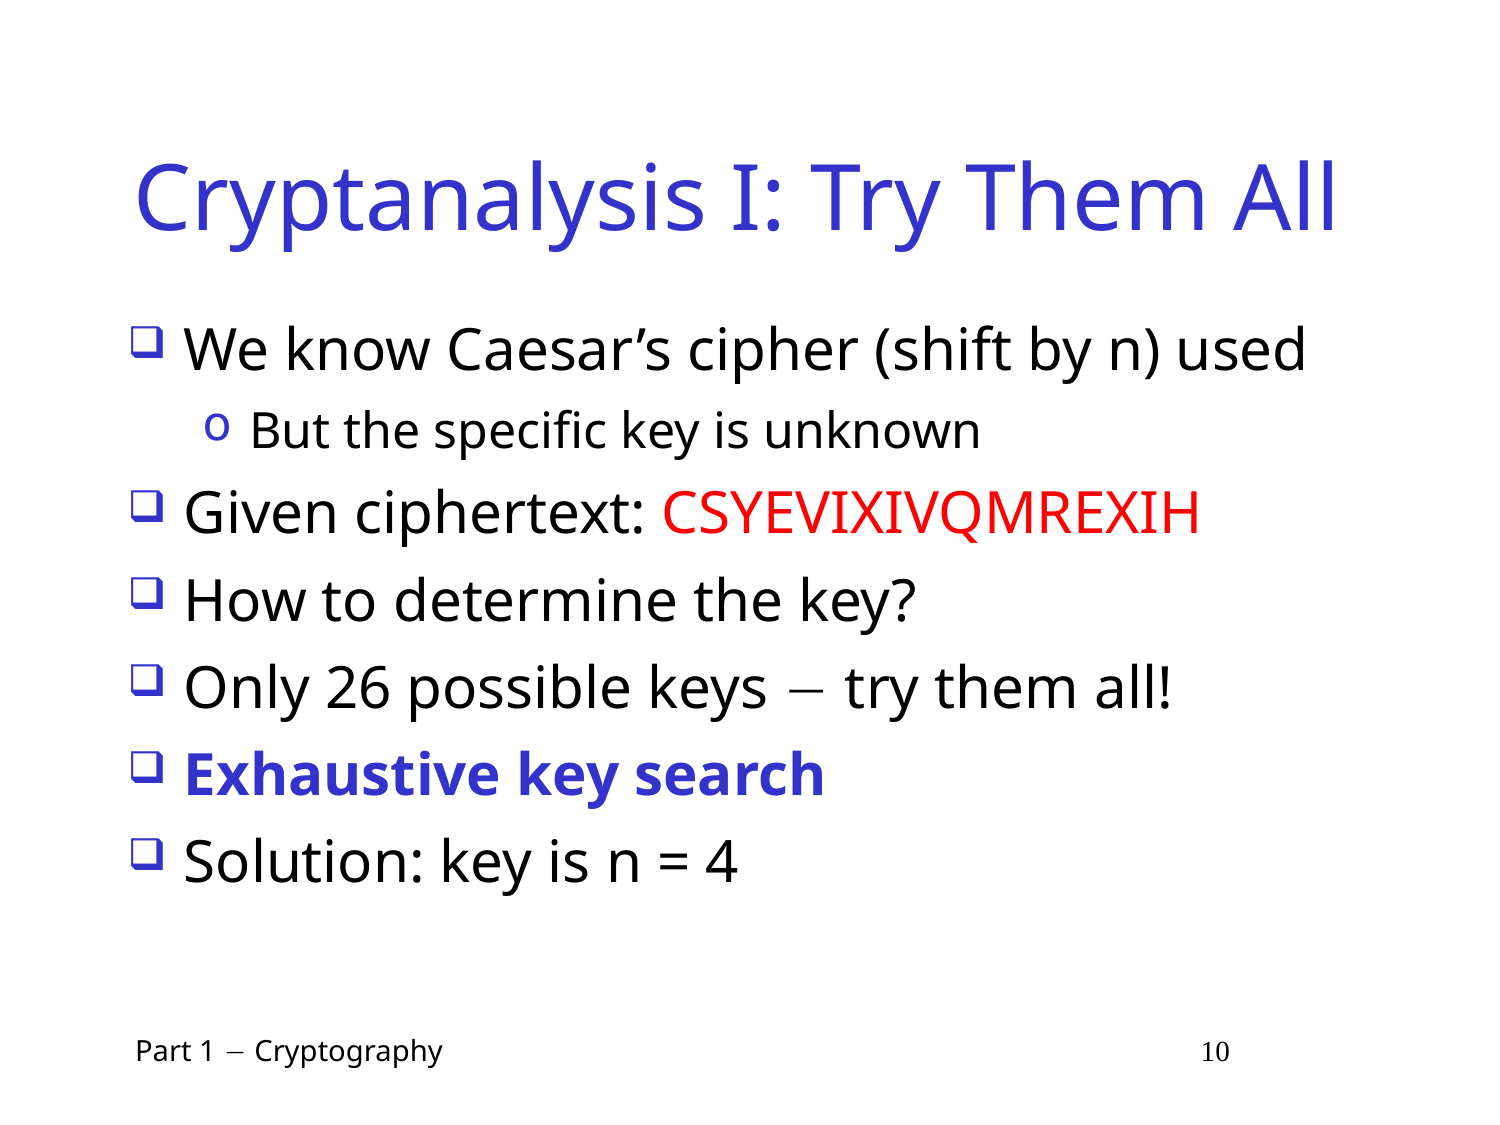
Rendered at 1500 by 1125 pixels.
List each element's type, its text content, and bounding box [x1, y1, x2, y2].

footer Part 1  Cryptography 10 [112, 1024, 1401, 1101]
list We know Caesar’s cipher (shift by n) used But the specific key is unknown Given ciphertext: CSYEVIXIVQMREXIH How to determine the key? Only 26 possible keys  try them all! Exhaustive key search Solution: key is n = 4 [112, 312, 1438, 976]
title Cryptanalysis I: Try Them All [87, 99, 1388, 288]
